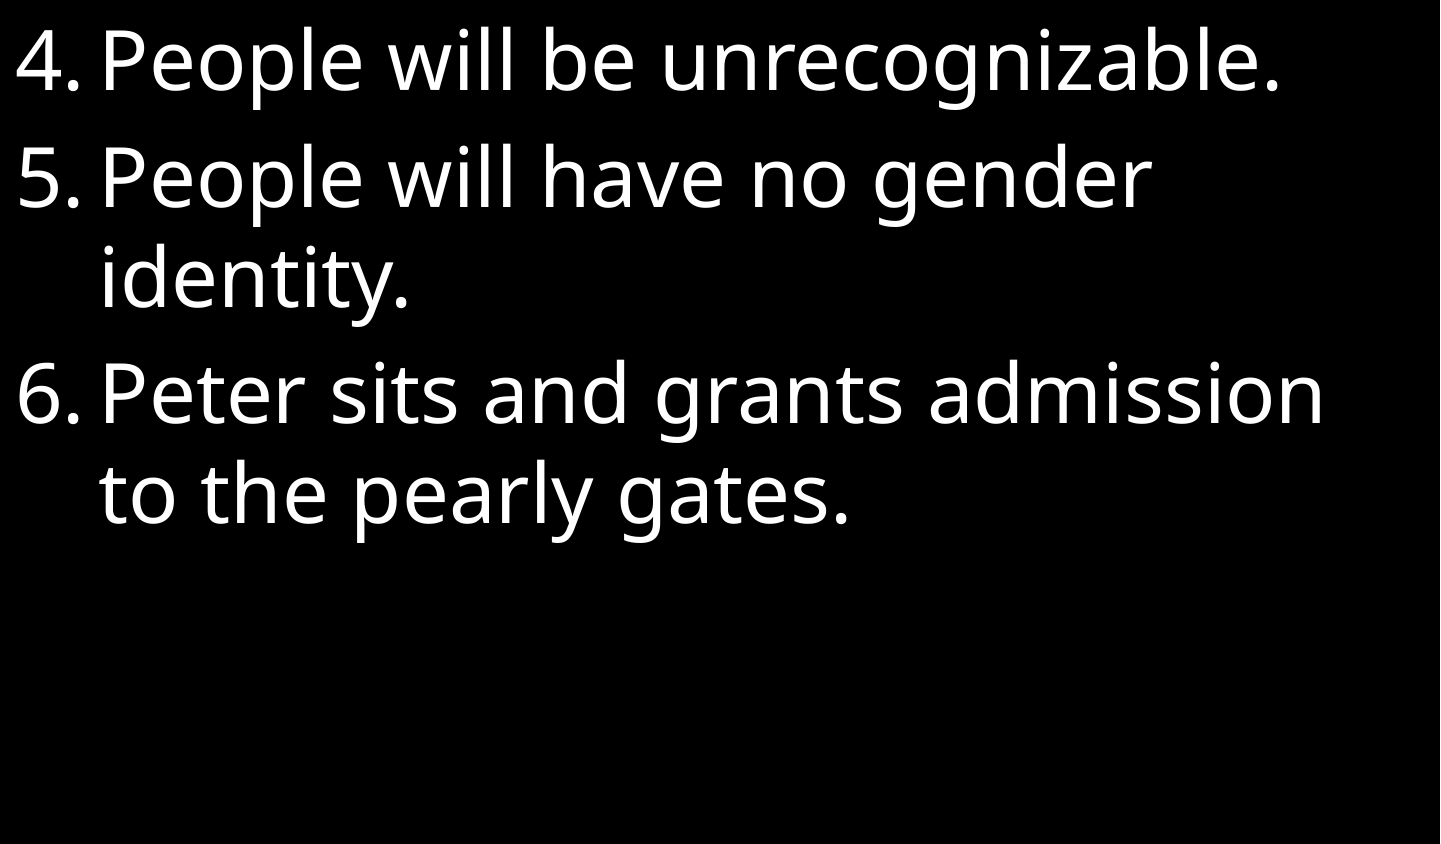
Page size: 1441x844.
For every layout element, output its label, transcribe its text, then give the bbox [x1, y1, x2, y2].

list People will be unrecognizable. People will have no gender identity. Peter sits and grants admission to the pearly gates. [0, 0, 1441, 844]
